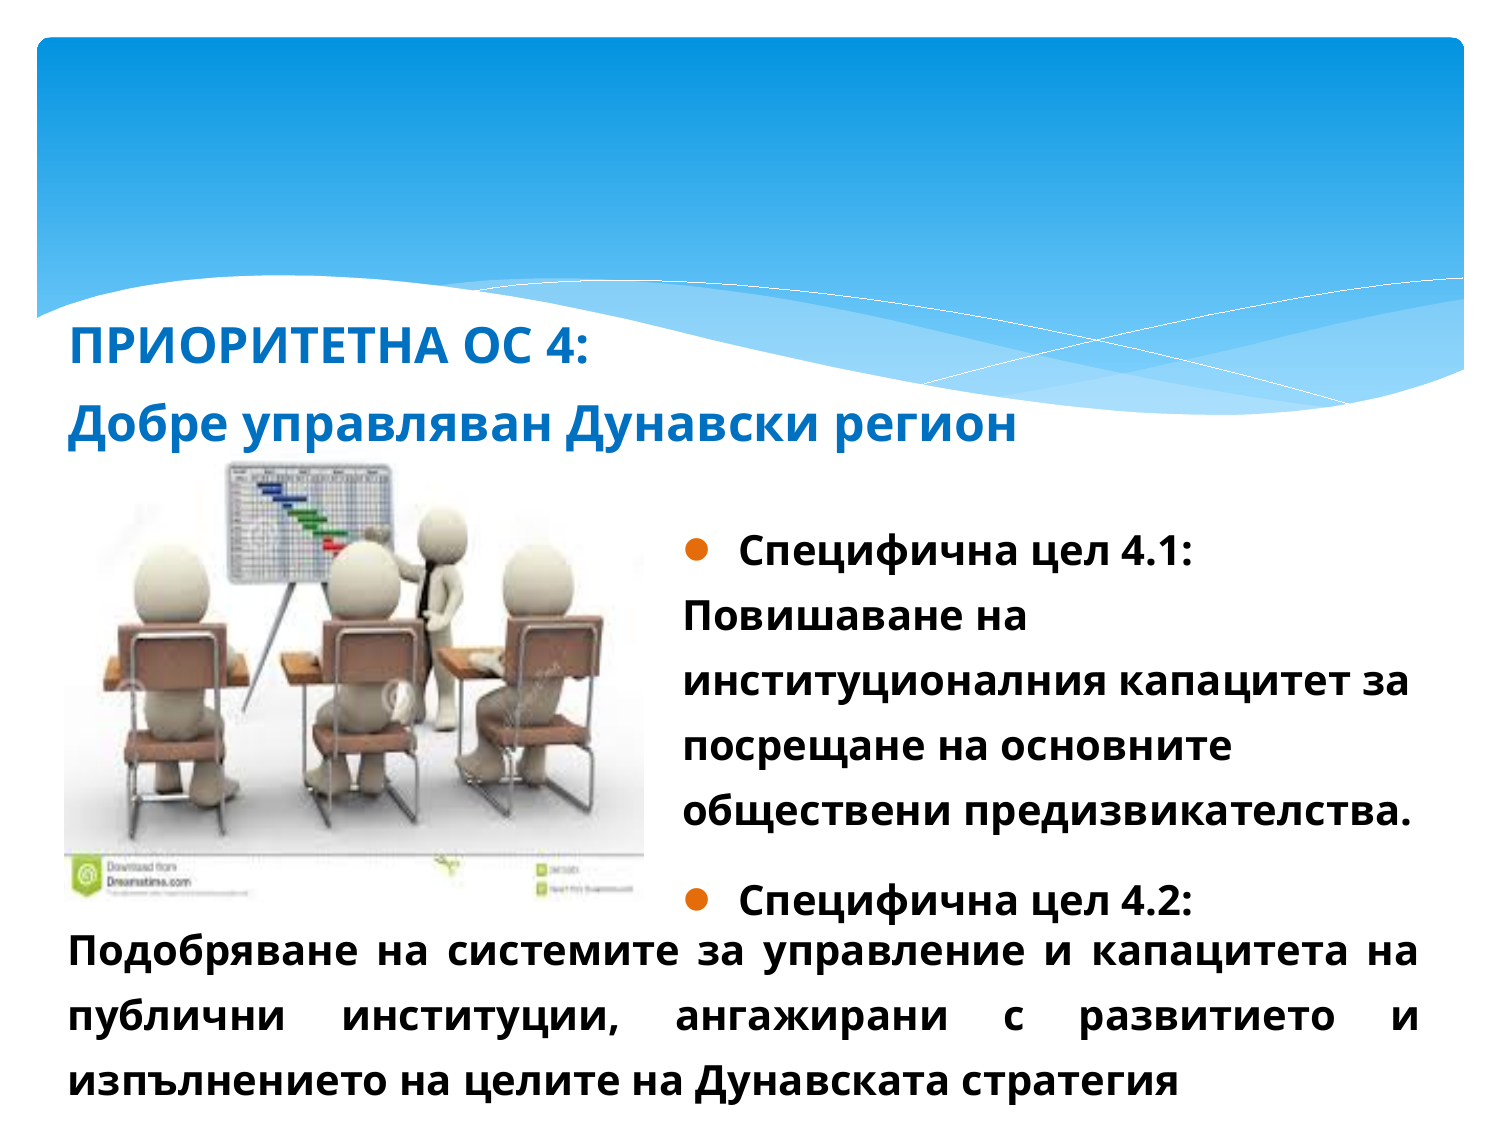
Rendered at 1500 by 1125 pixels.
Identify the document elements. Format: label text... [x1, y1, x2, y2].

text_box Специфична цел 4.1: Повишаване на институционалния капацитет за посрещане на основните обществени предизвикателства. Специфична цел 4.2: [667, 501, 1436, 931]
list Приоритетна ос 4: Добре управляван Дунавски регион [53, 302, 1401, 468]
picture [64, 444, 644, 906]
text_box Подобряване на системите за управление и капацитета на публични институции, ангажирани с развитието и изпълнението на целите на Дунавската стратегия [53, 901, 1436, 1112]
